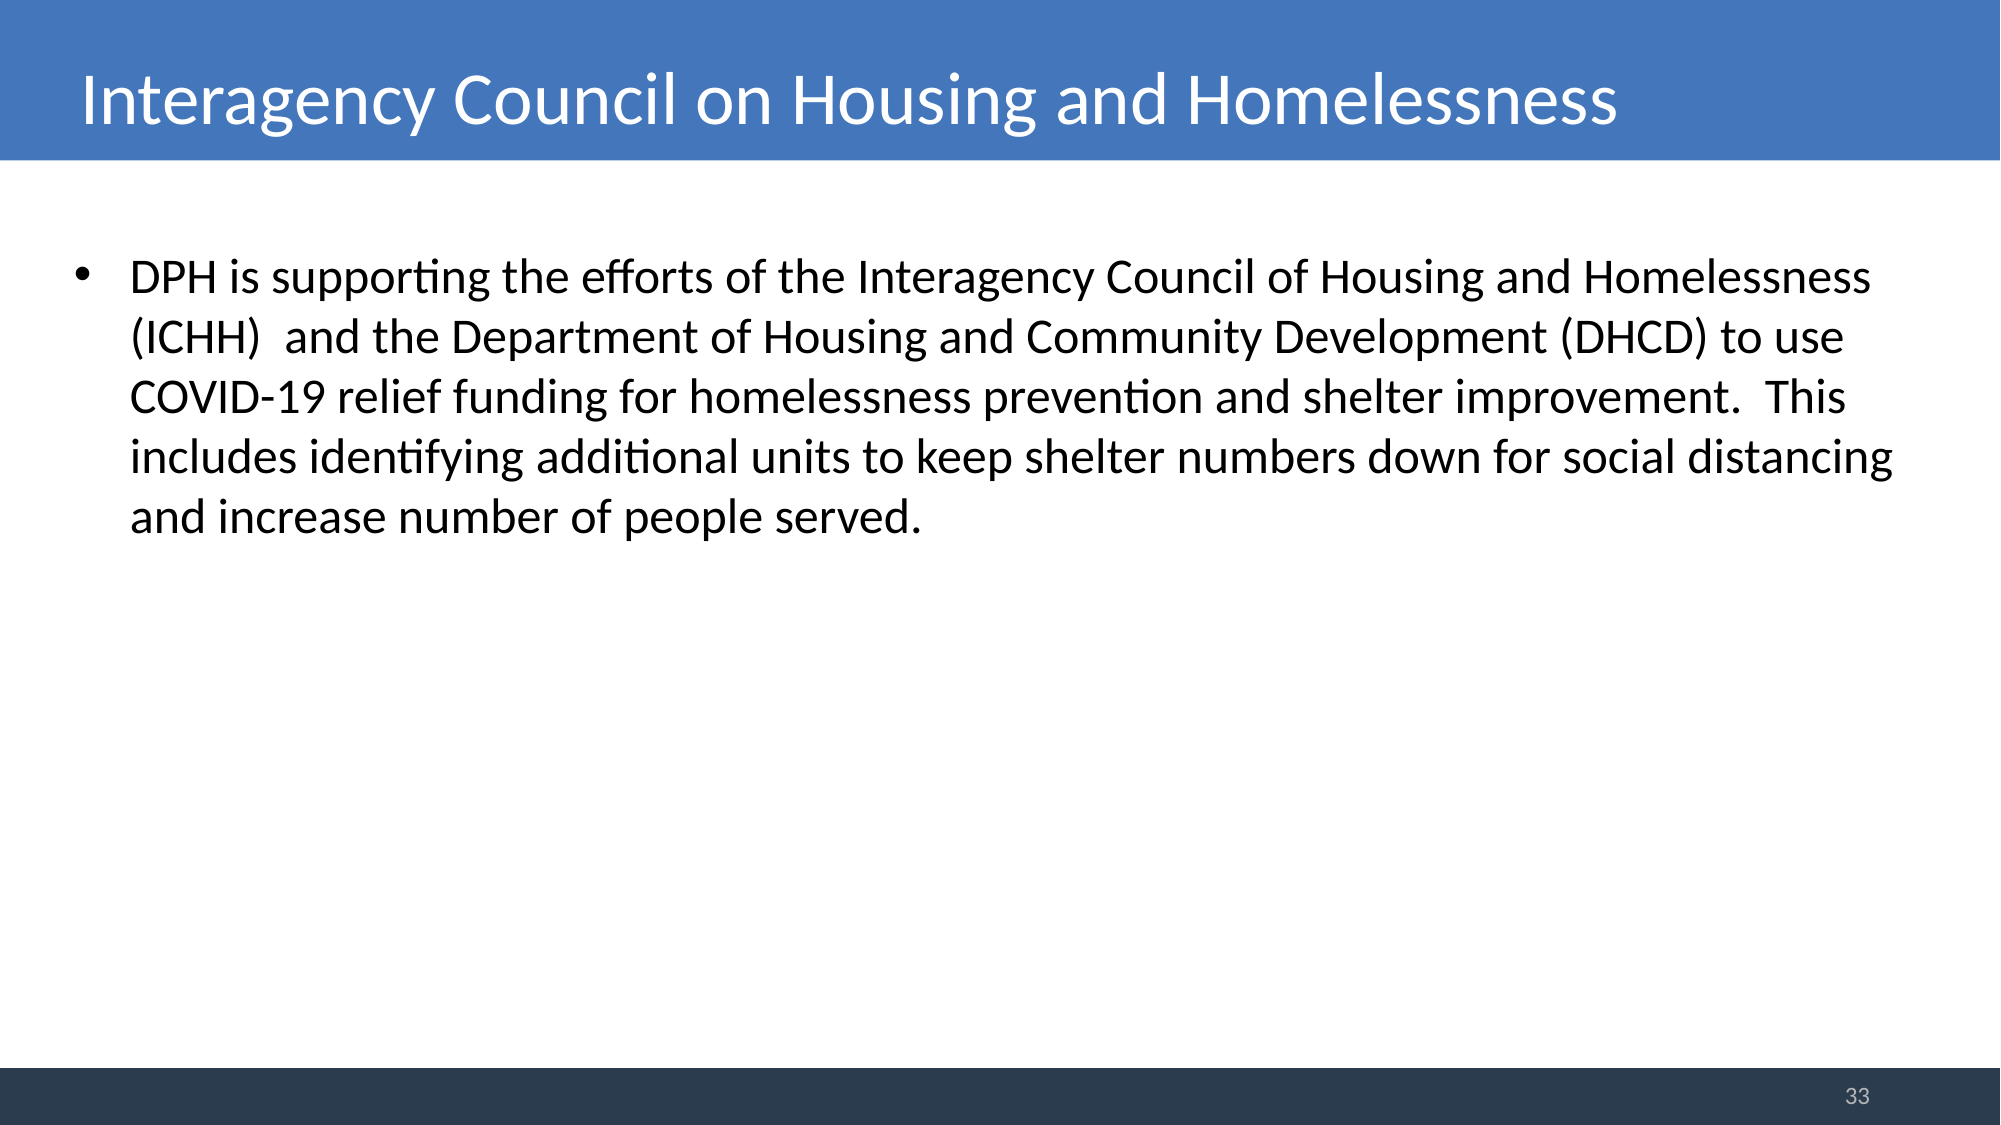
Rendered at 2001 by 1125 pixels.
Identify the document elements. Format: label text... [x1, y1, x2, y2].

text_box DPH is supporting the efforts of the Interagency Council of Housing and Homelessness (ICHH) and the Department of Housing and Community Development (DHCD) to use COVID-19 relief funding for homelessness prevention and shelter improvement. This includes identifying additional units to keep shelter numbers down for social distancing and increase number of people served. [59, 190, 1980, 656]
slide_number 33 [1436, 1065, 1886, 1125]
text_box Interagency Council on Housing and Homelessness [65, 41, 1661, 147]
